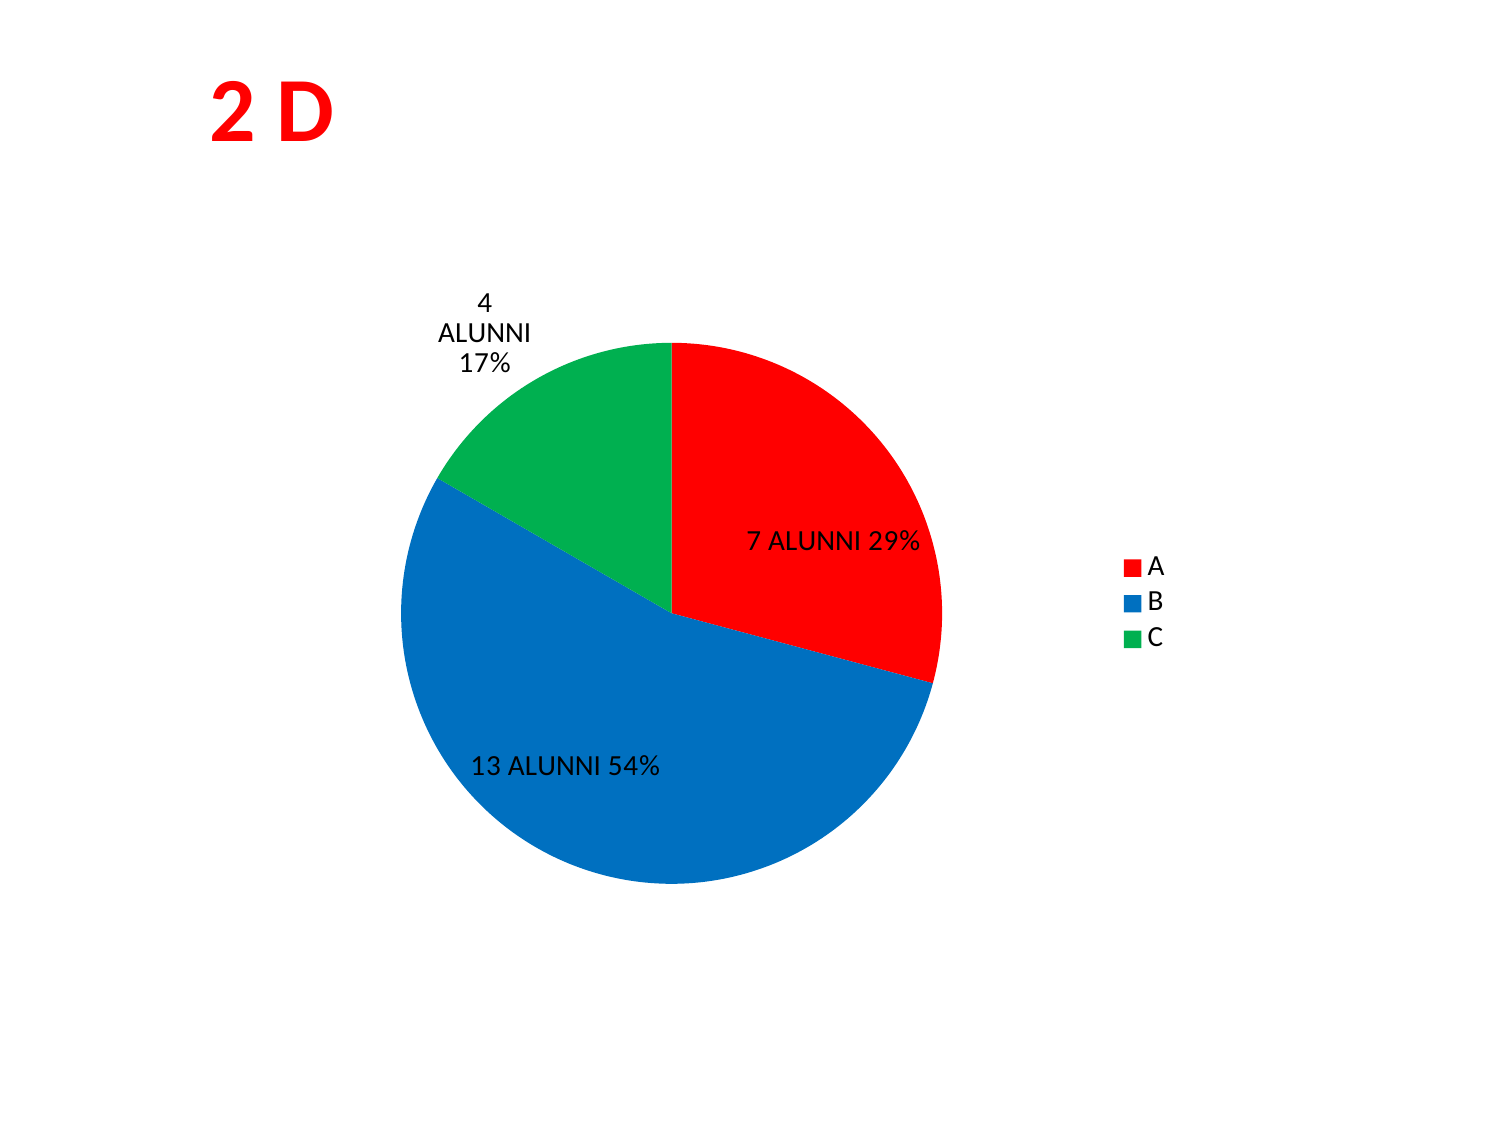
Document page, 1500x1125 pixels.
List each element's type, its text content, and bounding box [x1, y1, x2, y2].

chart [271, 290, 1188, 918]
text_box 2 D [123, 42, 420, 168]
